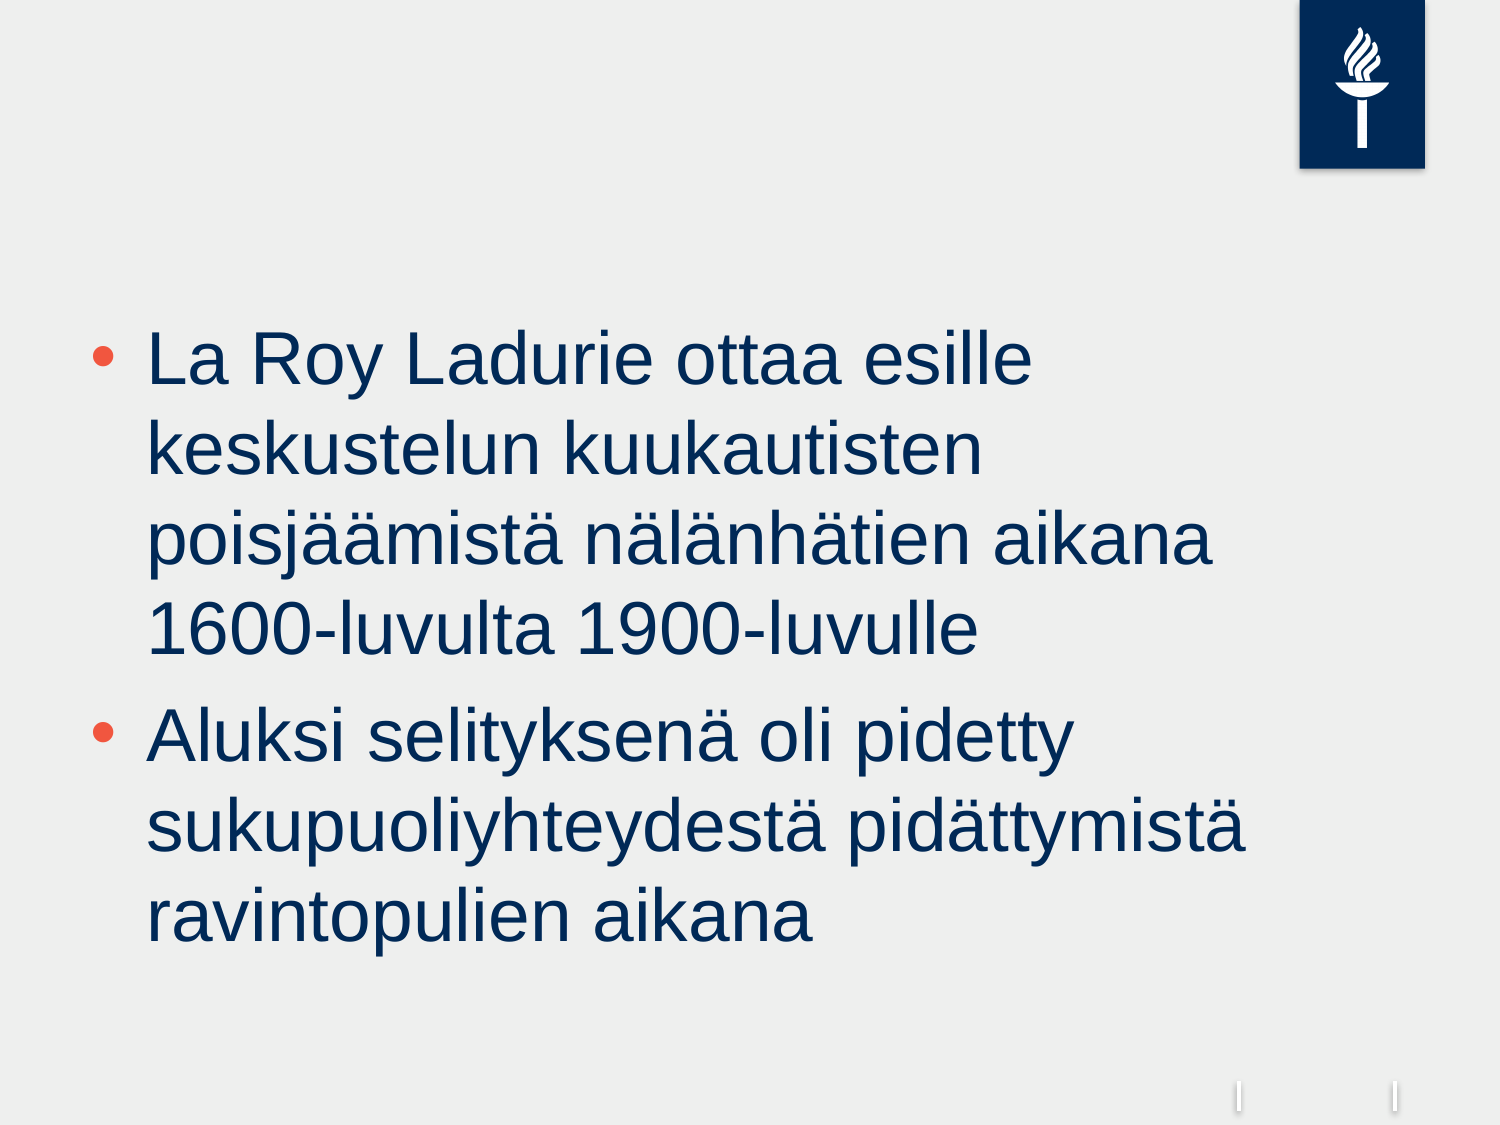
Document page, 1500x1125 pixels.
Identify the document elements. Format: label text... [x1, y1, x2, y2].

list La Roy Ladurie ottaa esille keskustelun kuukautisten poisjäämistä nälänhätien aikana 1600-luvulta 1900-luvulle Aluksi selityksenä oli pidetty sukupuoliyhteydestä pidättymistä ravintopulien aikana [75, 302, 1425, 1051]
picture [1335, 27, 1389, 148]
